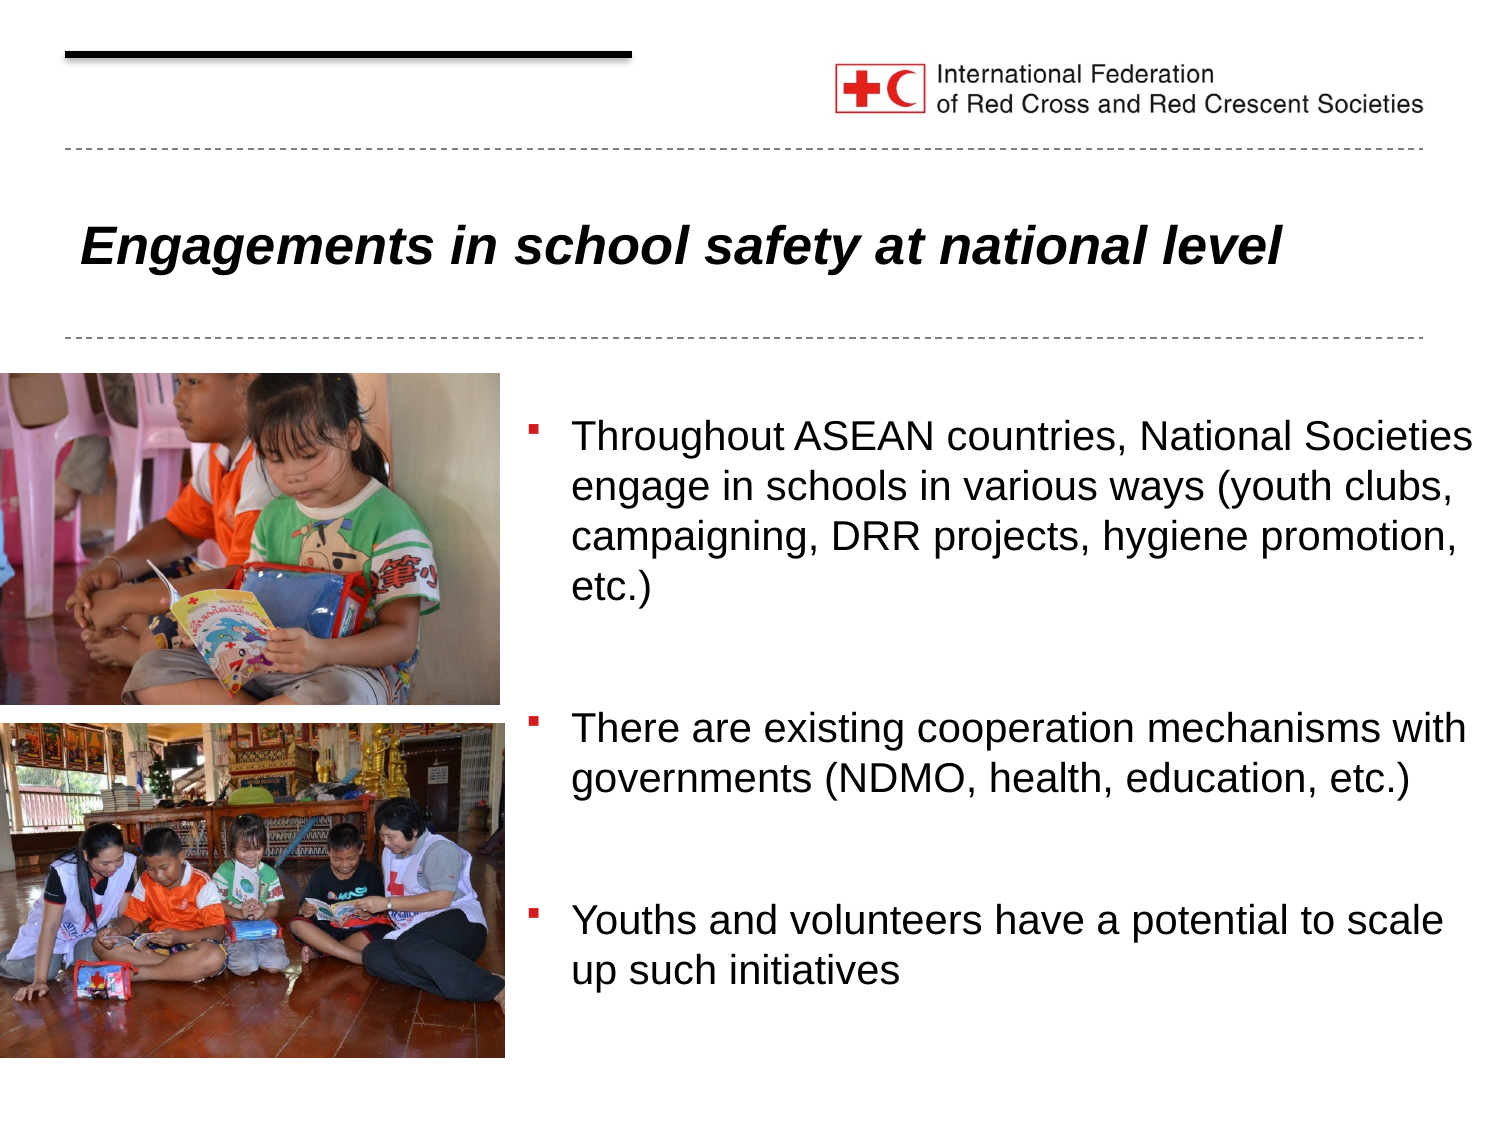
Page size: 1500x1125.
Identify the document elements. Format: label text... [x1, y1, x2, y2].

title Engagements in school safety at national level [64, 148, 1424, 337]
list Throughout ASEAN countries, National Societies engage in schools in various ways (youth clubs, campaigning, DRR projects, hygiene promotion, etc.) There are existing cooperation mechanisms with governments (NDMO, health, education, etc.) Youths and volunteers have a potential to scale up such initiatives [510, 401, 1499, 1058]
picture [0, 373, 500, 705]
picture [0, 723, 505, 1058]
picture [820, 42, 1434, 134]
